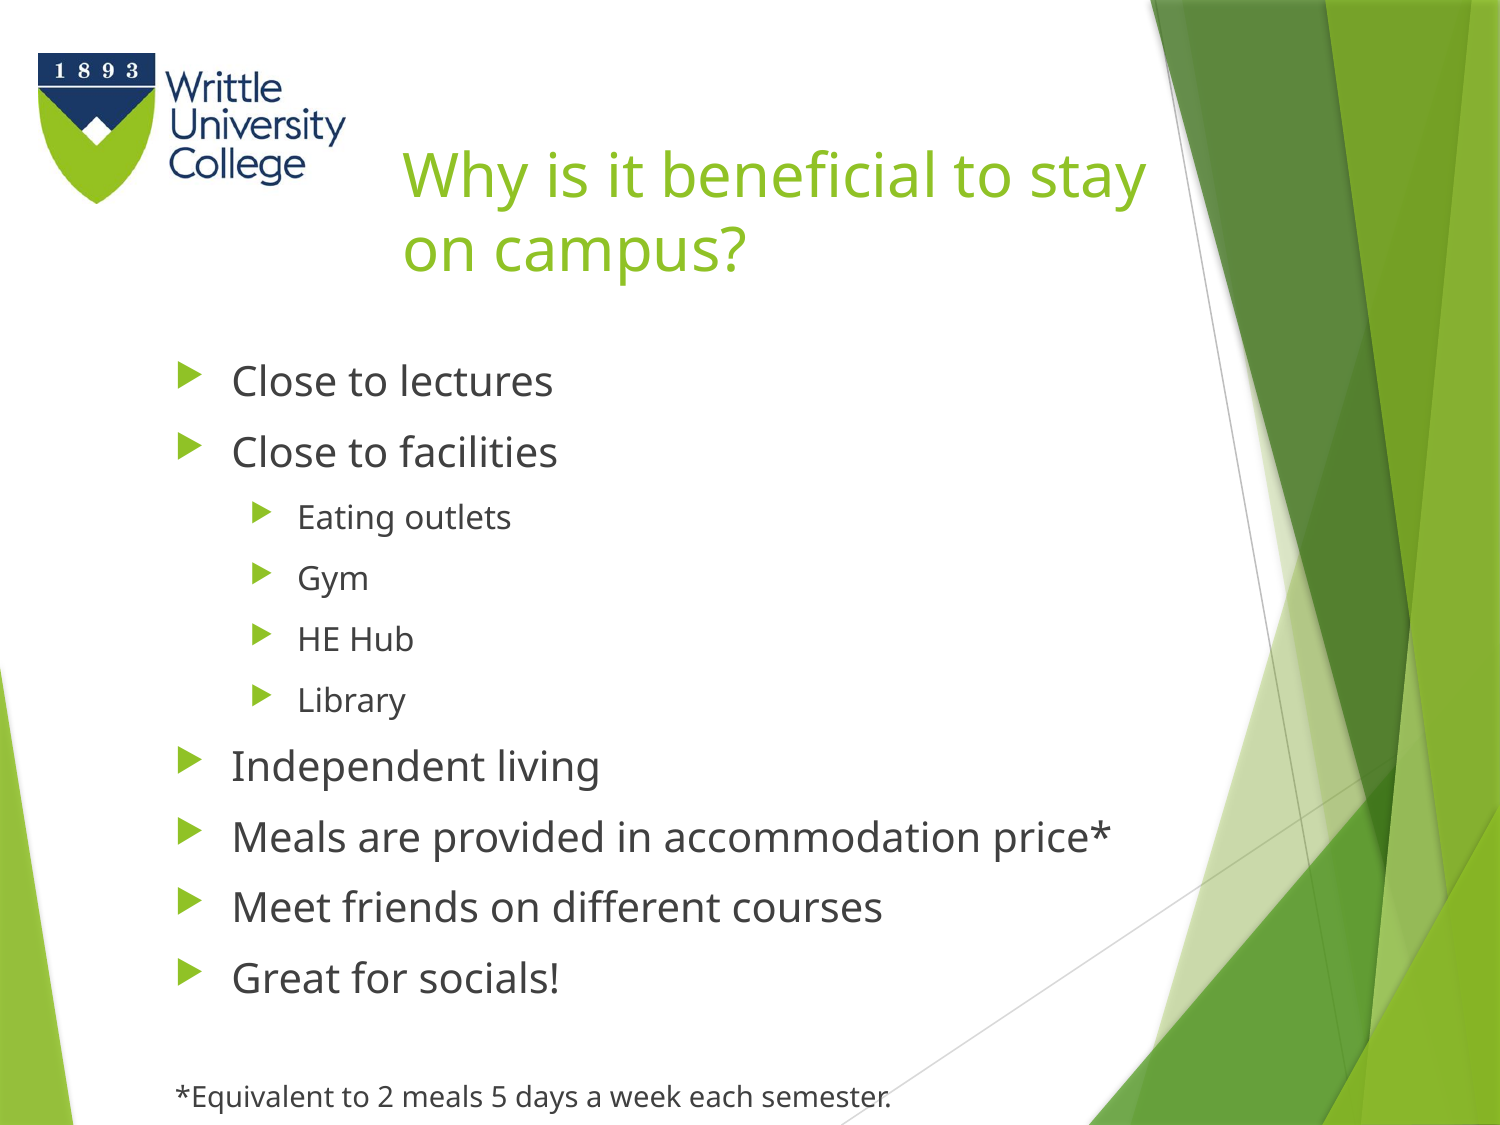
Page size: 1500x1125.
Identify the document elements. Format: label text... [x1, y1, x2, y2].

title Why is it beneficial to stay on campus? [387, 128, 1203, 291]
list Close to lectures Close to facilities Eating outlets Gym HE Hub Library Independent living Meals are provided in accommodation price* Meet friends on different courses Great for socials! *Equivalent to 2 meals 5 days a week each semester. [160, 347, 1218, 880]
picture [38, 52, 347, 204]
